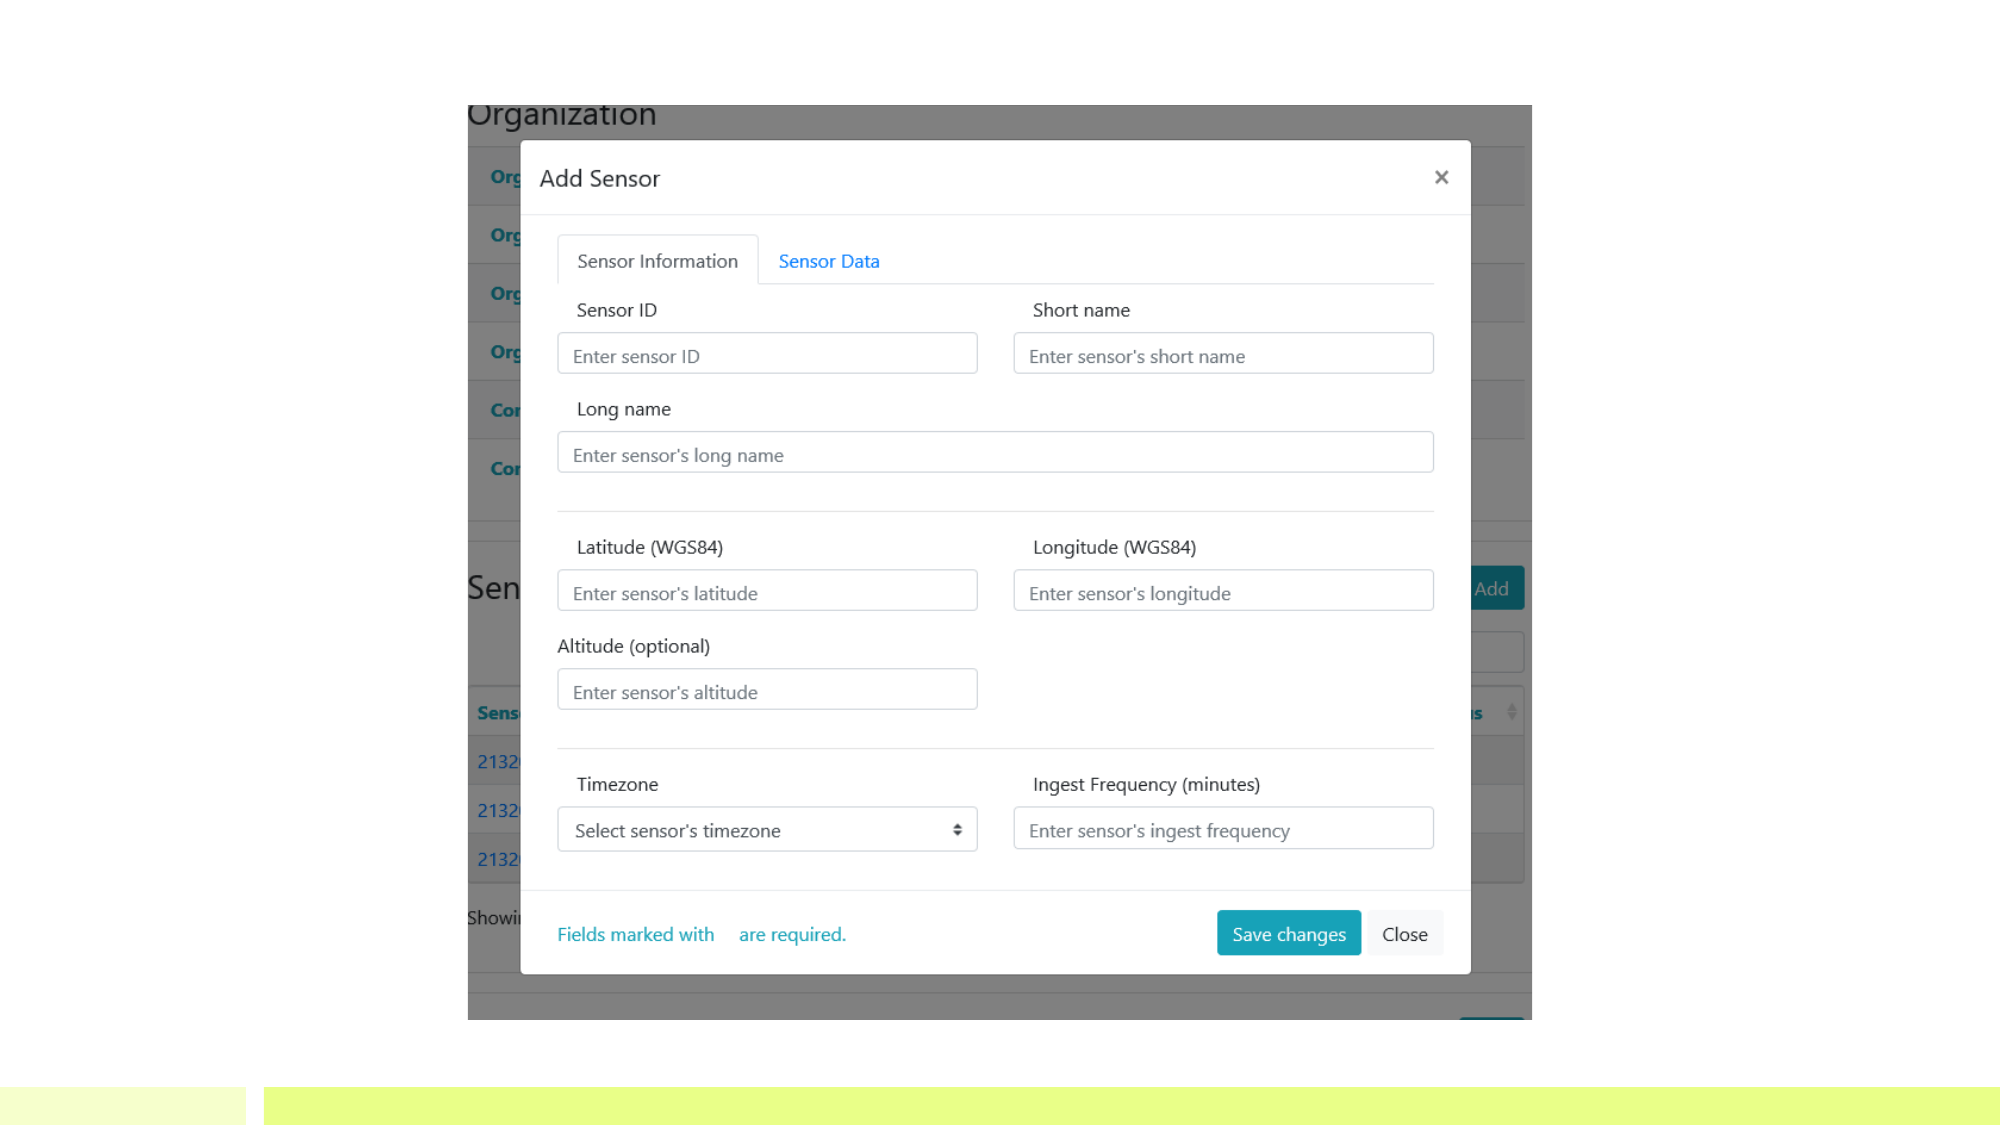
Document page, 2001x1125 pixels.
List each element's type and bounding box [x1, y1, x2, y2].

picture [467, 105, 1533, 1020]
